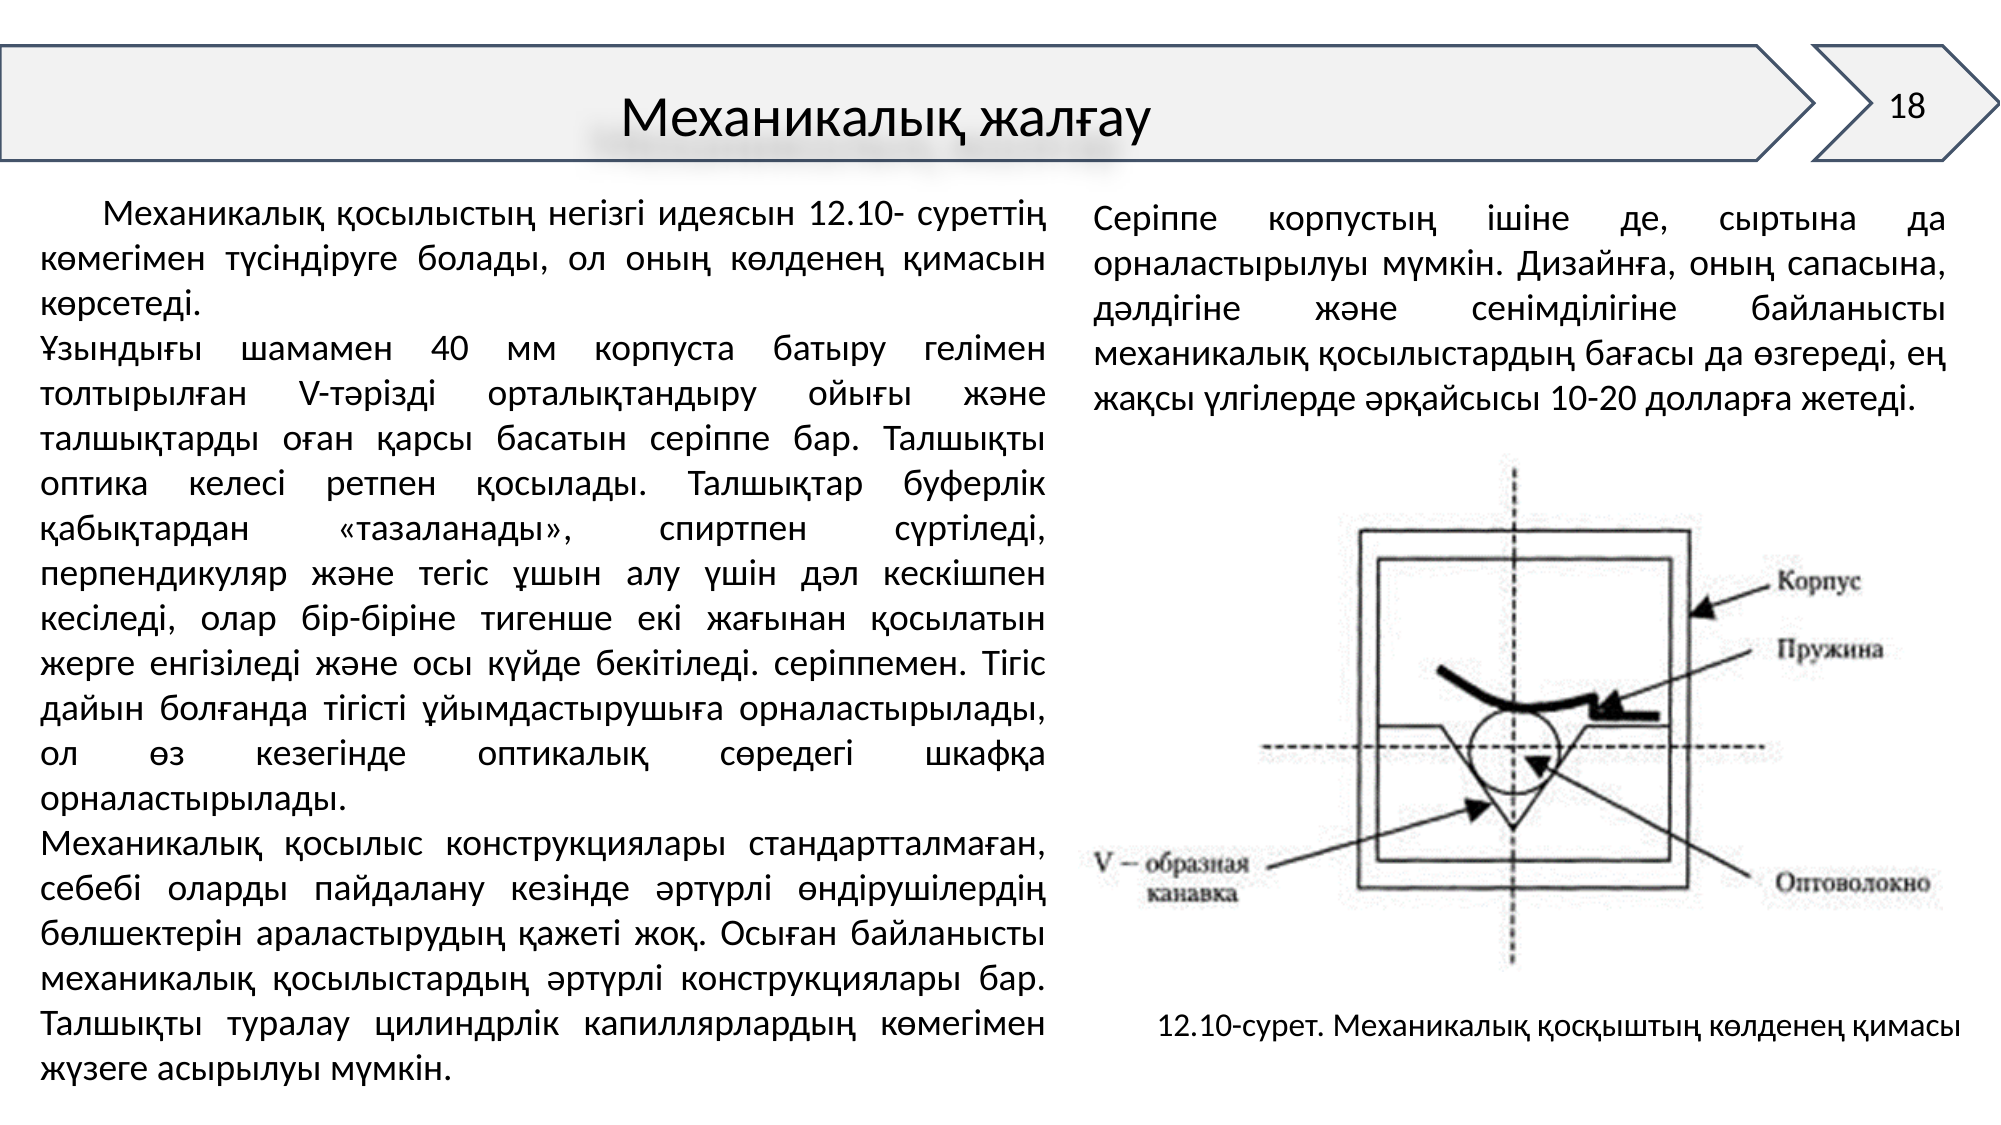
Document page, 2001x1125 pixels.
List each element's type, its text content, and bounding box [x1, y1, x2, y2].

text_box 12.10-сурет. Механикалық қосқыштың көлденең қимасы [1141, 995, 1978, 1051]
text_box 18 [1811, 44, 2000, 162]
text_box Серіппе корпустың ішіне де, сыртына да орналастырылуы мүмкін. Дизайнға, оның сапасына, дәлдігіне және сенімділігіне байланысты механикалық қосылыстардың бағасы да өзгереді, ең жақсы үлгілерде әрқайсысы 10-20 долларға жетеді. [1078, 185, 1962, 425]
picture [1078, 452, 1943, 972]
text_box [0, 44, 1816, 147]
text_box Механикалық жалғау [0, 70, 1772, 156]
text_box Механикалық қосылыстың негізгі идеясын 12.10- суреттің көмегімен түсіндіруге болады, ол оның көлденең қимасын көрсетеді. Ұзындығы шамамен 40 мм корпуста батыру гелімен толтырылған V-тәрізді орталықтандыру ойығы және талшықтарды оған қарсы басатын серіппе бар. Талшықты оптика келесі ретпен қосылады. Талшықтар буферлік қабықтардан «тазаланады», спиртпен сүртіледі, перпендикуляр және тегіс ұшын алу үшін дәл кескішпен кесіледі, олар бір-біріне тигенше екі жағынан қосылатын жерге енгізіледі және осы күйде бекітіледі. серіппемен. Тігіс дайын болғанда тігісті ұйымдастырушыға орналастырылады, ол өз кезегінде оптикалық сөредегі шкафқа орналастырылады. Механикалық қосылыс конструкциялары стандартталмаған, себебі оларды пайдалану кезінде әртүрлі өндірушілердің бөлшектерін араластырудың қажеті жоқ. Осыған байланысты механикалық қосылыстардың әртүрлі конструкциялары бар. Талшықты туралау цилиндрлік капиллярлардың көмегімен жүзеге асырылуы мүмкін. [25, 180, 1062, 1096]
